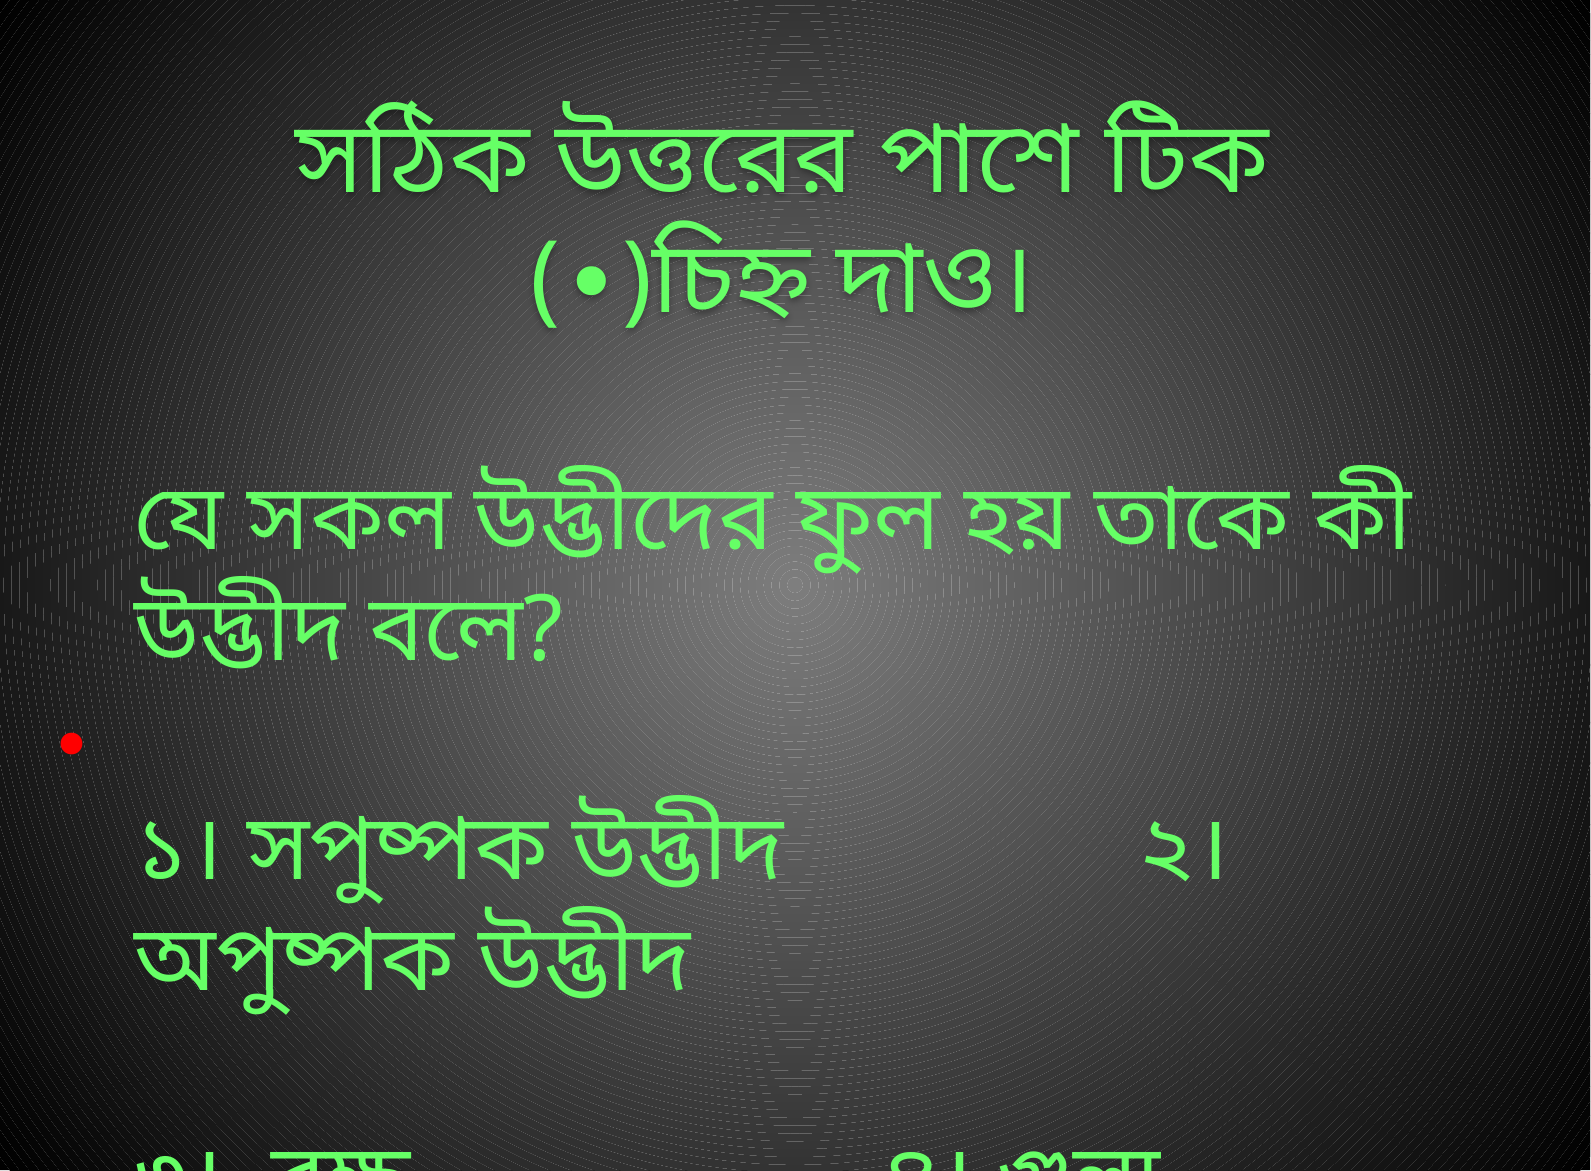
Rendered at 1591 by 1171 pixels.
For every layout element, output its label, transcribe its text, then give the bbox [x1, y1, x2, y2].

text_box ∙ [33, 684, 111, 790]
text_box সঠিক উত্তরের পাশে টিক (∙)চিহ্ন দাও। [144, 84, 1420, 340]
text_box যে সকল উদ্ভীদের ফুল হয় তাকে কী উদ্ভীদ বলে? ১। সপুষ্পক উদ্ভীদ ২। অপুষ্পক উদ্ভীদ ৩। বৃক্ষ ৪। গুল্ম [120, 451, 1558, 1171]
